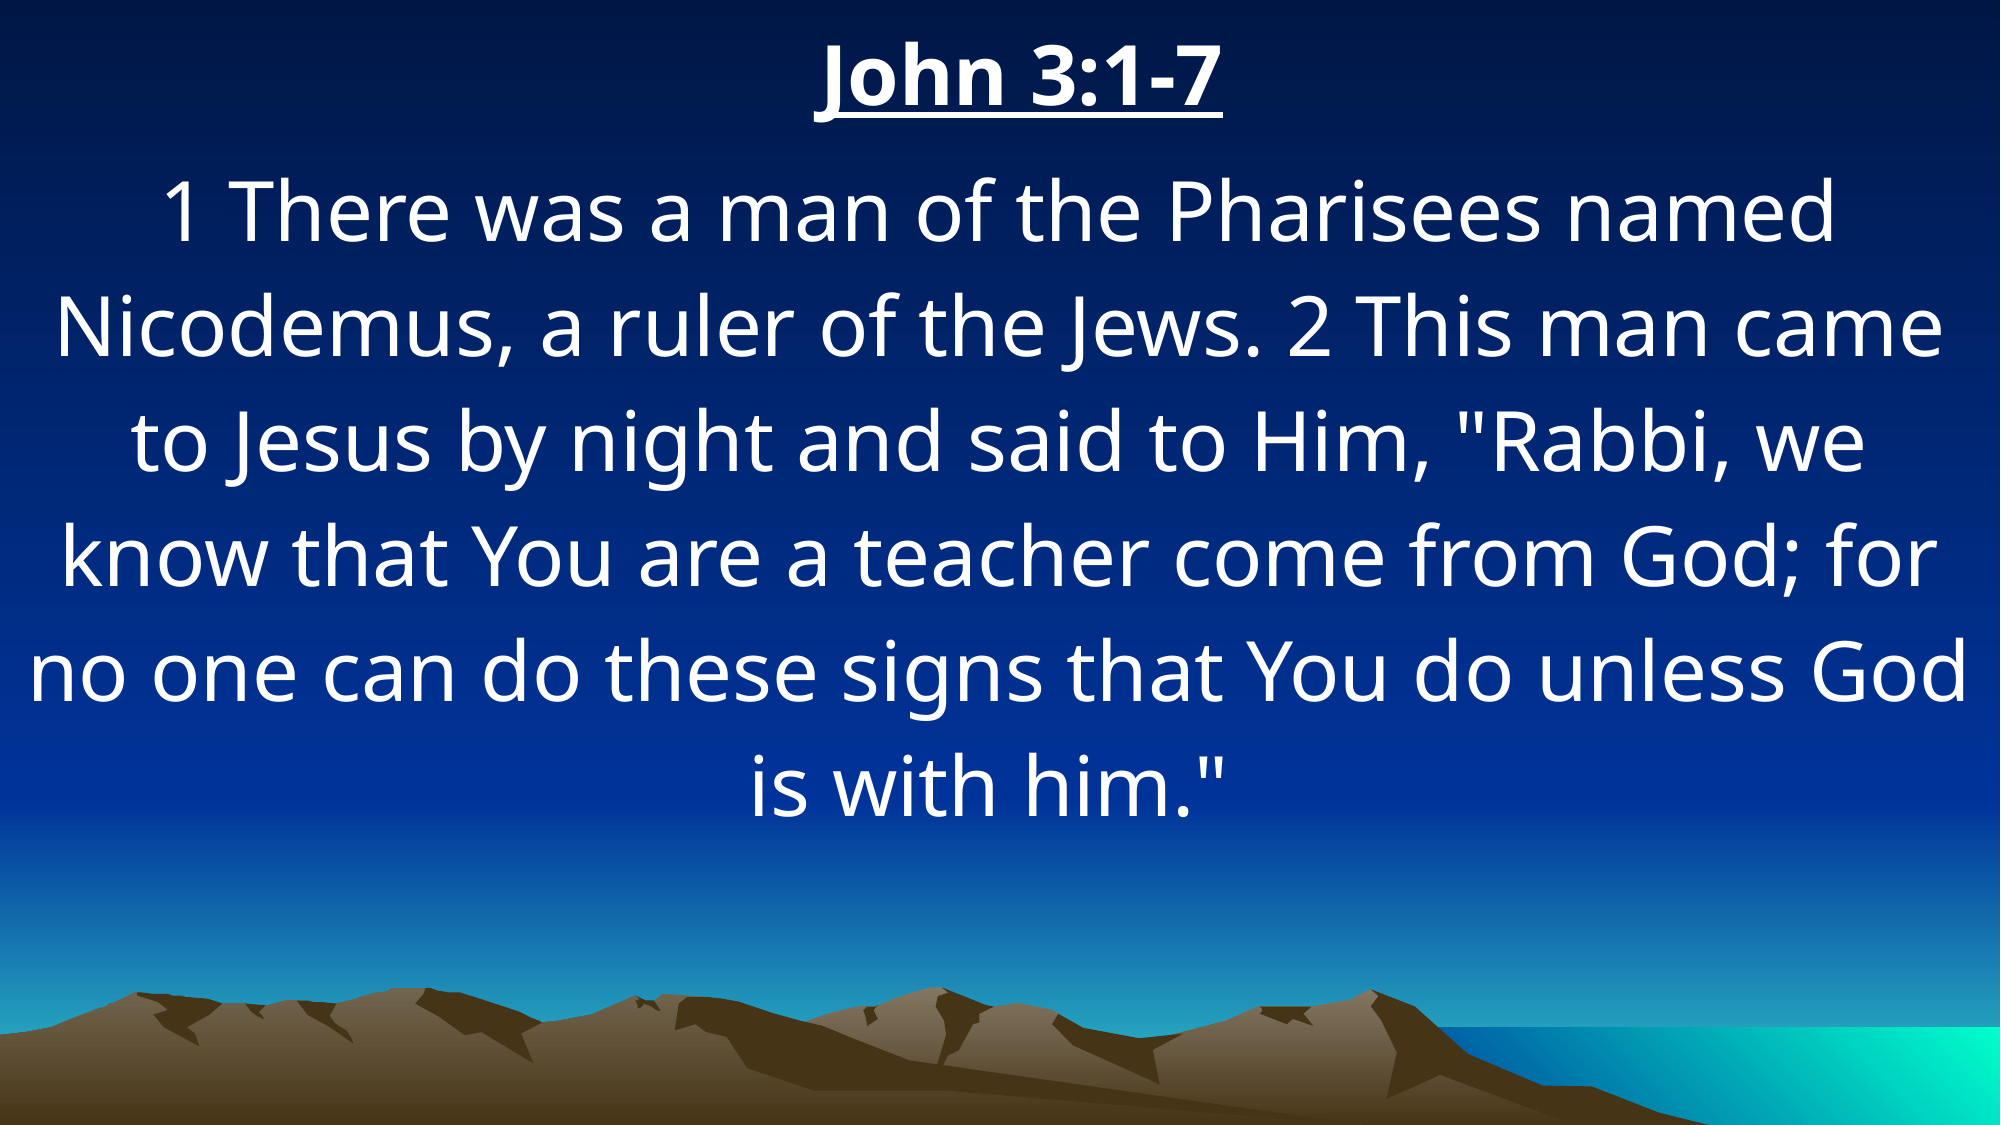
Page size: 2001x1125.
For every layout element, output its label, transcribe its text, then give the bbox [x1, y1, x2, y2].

text_box John 3:1-7 1 There was a man of the Pharisees named Nicodemus, a ruler of the Jews. 2 This man came to Jesus by night and said to Him, "Rabbi, we know that You are a teacher come from God; for no one can do these signs that You do unless God is with him." [0, 0, 2000, 988]
